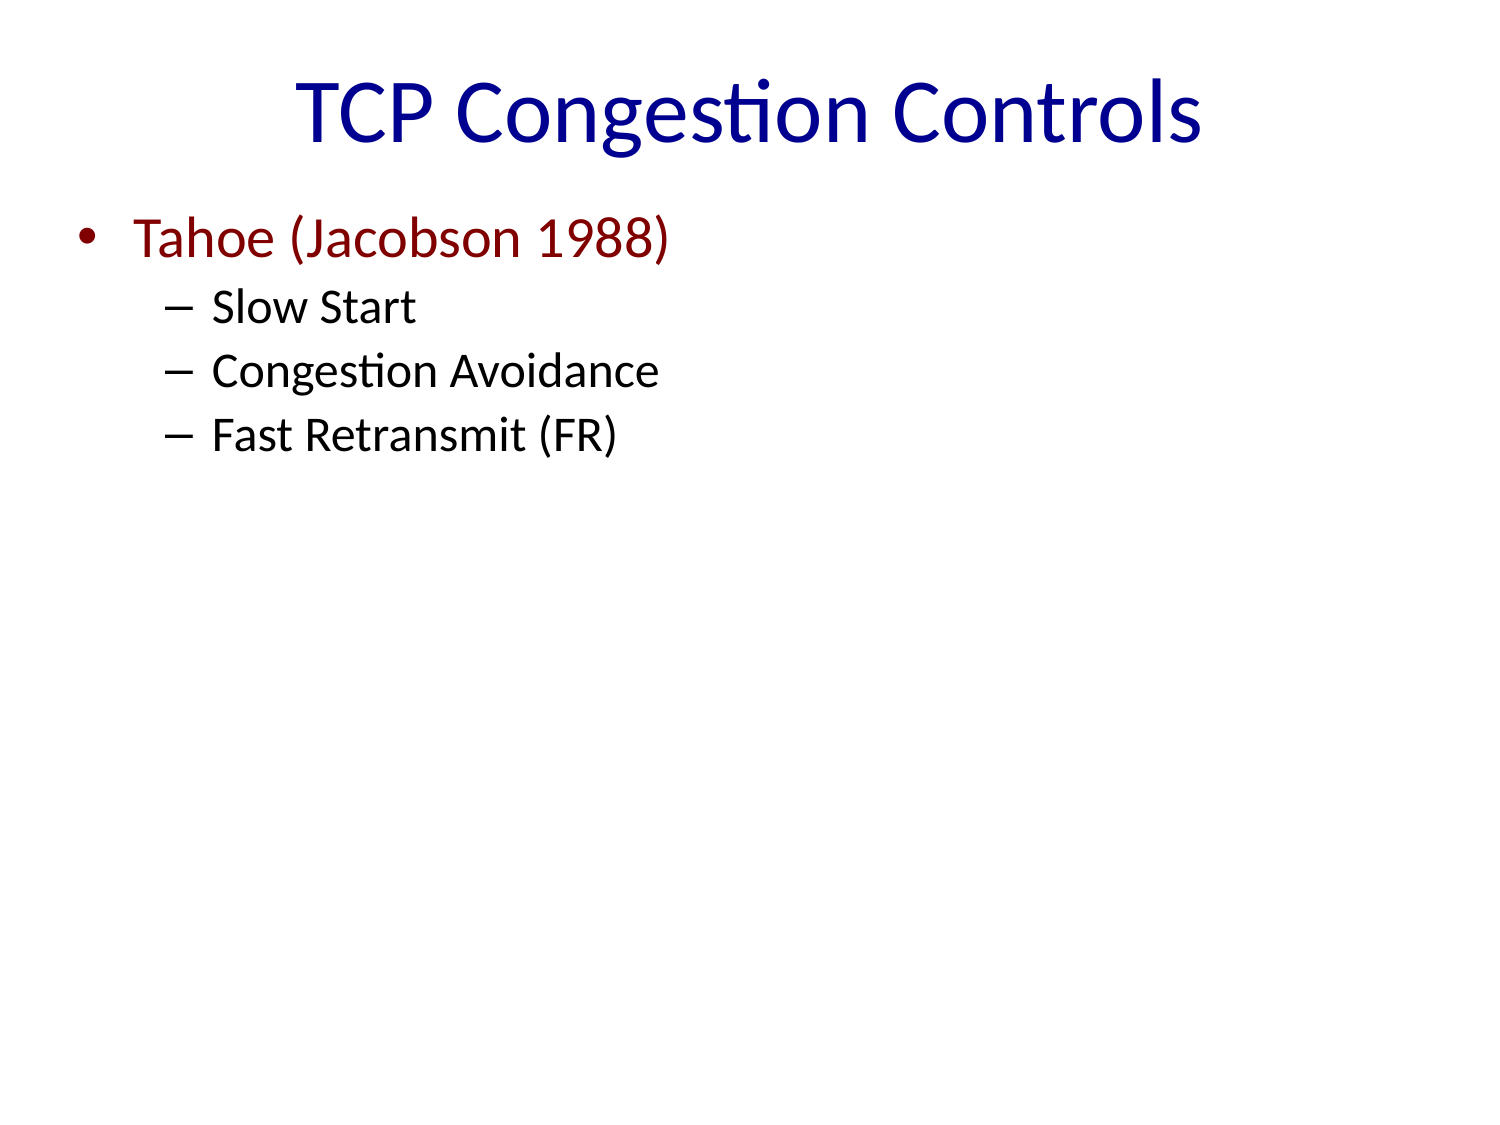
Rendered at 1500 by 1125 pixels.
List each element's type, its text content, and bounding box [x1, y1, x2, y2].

title TCP Congestion Controls [75, 12, 1425, 200]
list Tahoe (Jacobson 1988) Slow Start Congestion Avoidance Fast Retransmit (FR) [62, 200, 1463, 1005]
